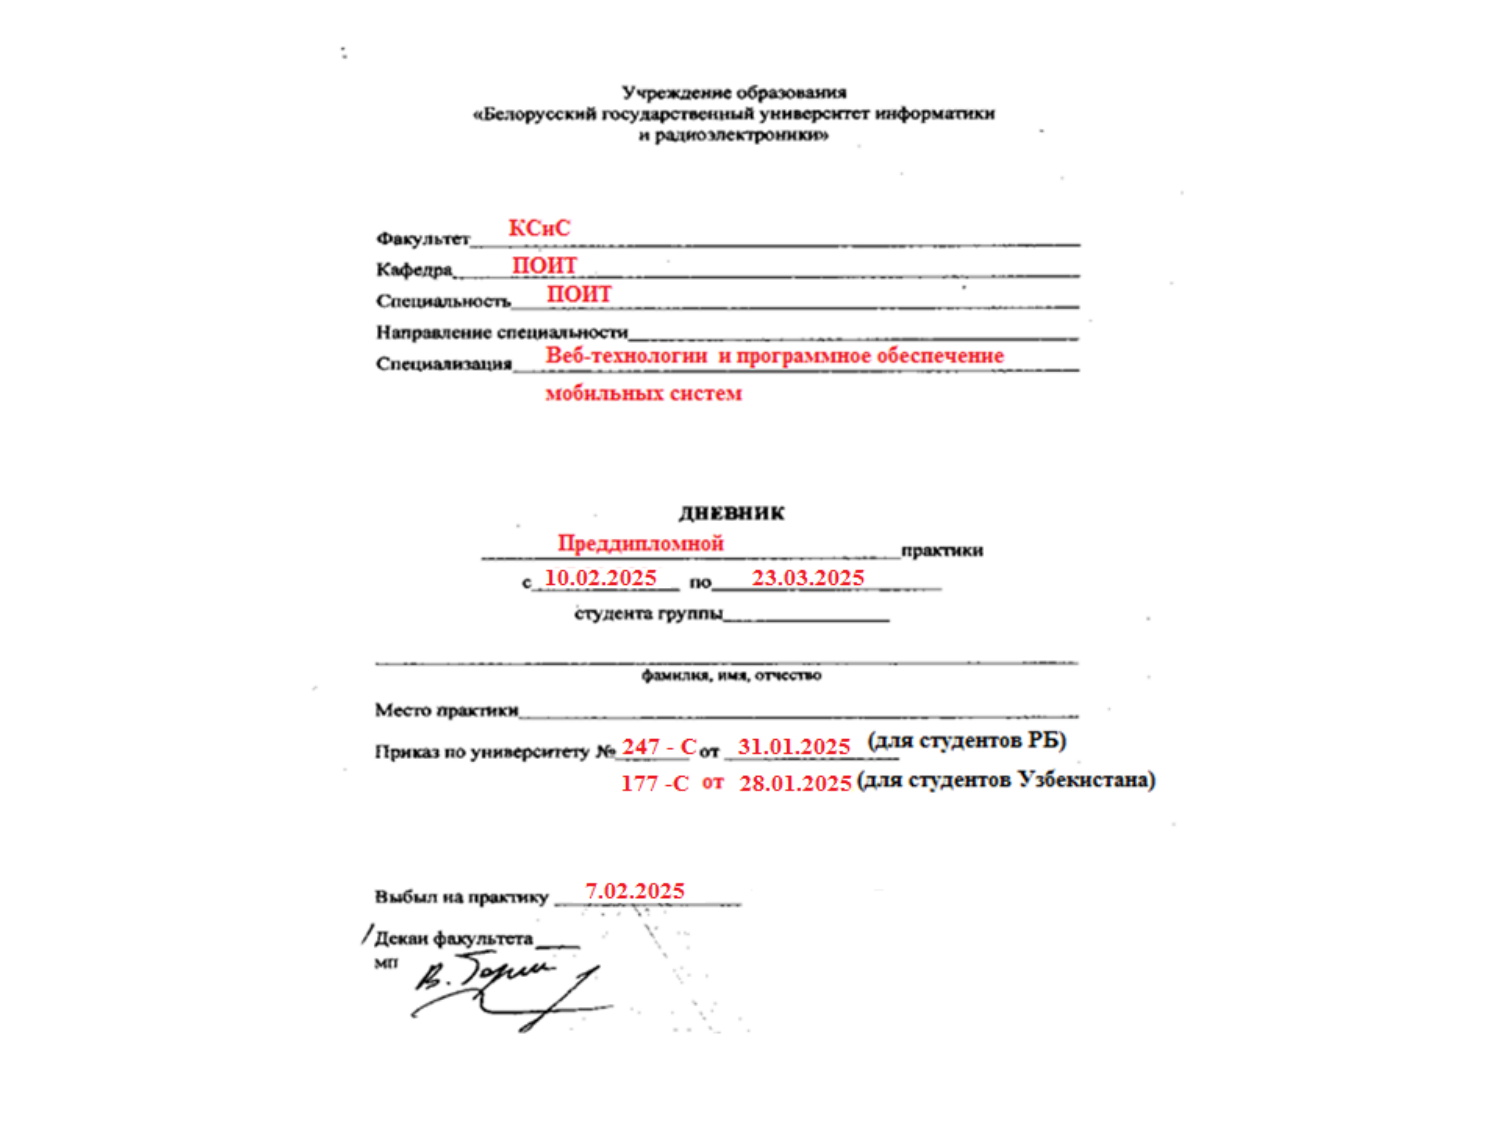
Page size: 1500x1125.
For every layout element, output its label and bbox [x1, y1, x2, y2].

picture [300, 0, 1199, 1125]
